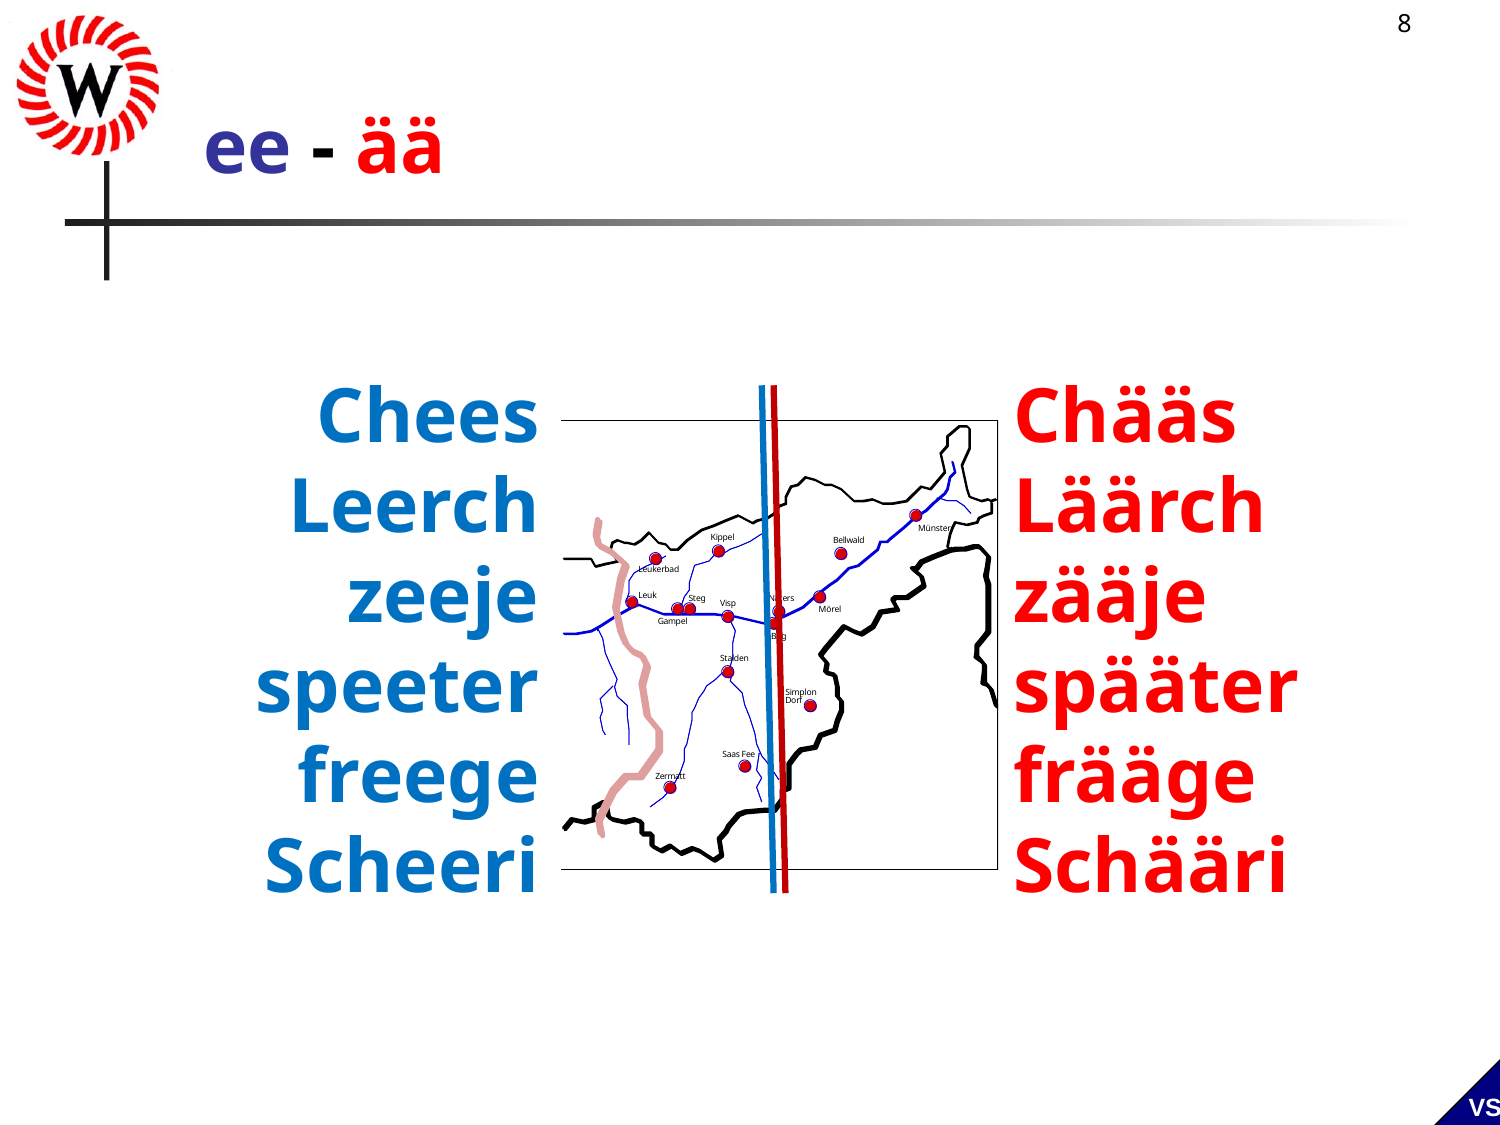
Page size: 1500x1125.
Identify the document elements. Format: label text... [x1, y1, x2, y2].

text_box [773, 385, 786, 894]
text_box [761, 385, 771, 894]
picture [0, 5, 172, 161]
picture [560, 420, 761, 870]
picture [786, 420, 999, 870]
text_box Chääs Läärch zääje spääter frääge Schääri [998, 360, 1315, 1005]
text_box Chees Leerch zeeje speeter freege Scheeri [240, 360, 555, 1005]
title ee - ää [188, 34, 1468, 197]
